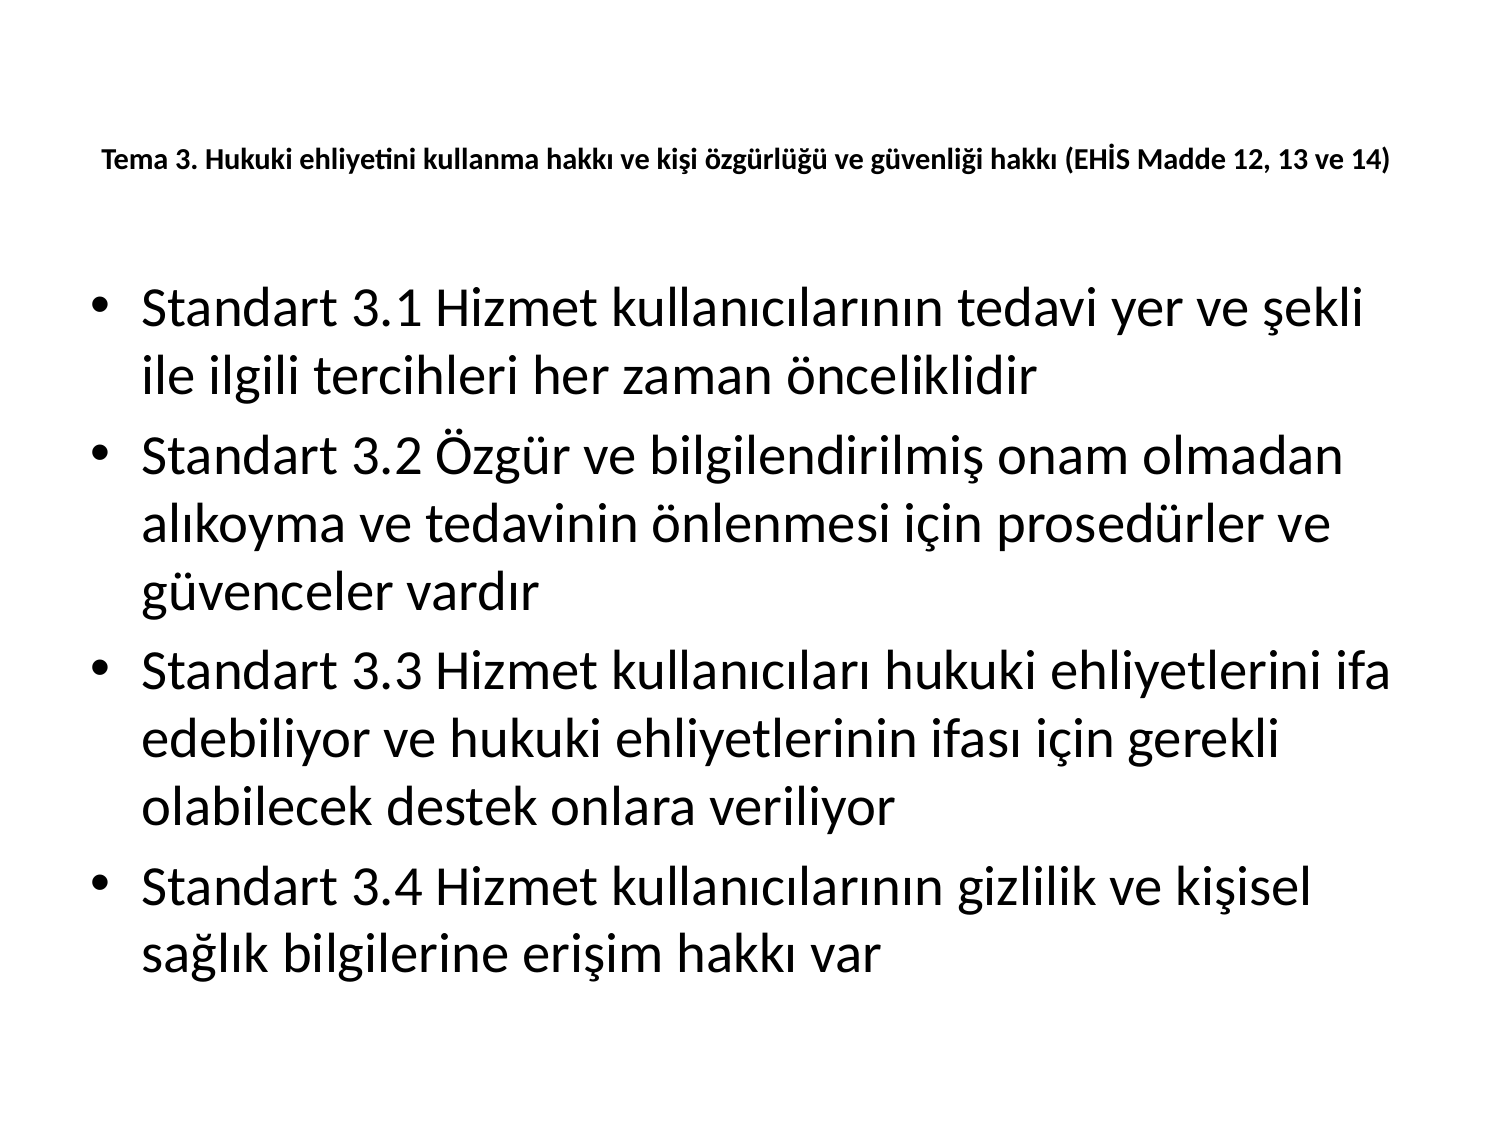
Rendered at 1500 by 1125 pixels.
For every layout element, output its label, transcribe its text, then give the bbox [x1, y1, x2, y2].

list Standart 3.1 Hizmet kullanıcılarının tedavi yer ve şekli ile ilgili tercihleri her zaman önceliklidir Standart 3.2 Özgür ve bilgilendirilmiş onam olmadan alıkoyma ve tedavinin önlenmesi için prosedürler ve güvenceler vardır Standart 3.3 Hizmet kullanıcıları hukuki ehliyetlerini ifa edebiliyor ve hukuki ehliyetlerinin ifası için gerekli olabilecek destek onlara veriliyor Standart 3.4 Hizmet kullanıcılarının gizlilik ve kişisel sağlık bilgilerine erişim hakkı var [75, 262, 1425, 1005]
title Tema 3. Hukuki ehliyetini kullanma hakkı ve kişi özgürlüğü ve güvenliği hakkı (EHİS Madde 12, 13 ve 14) [75, 45, 1425, 233]
